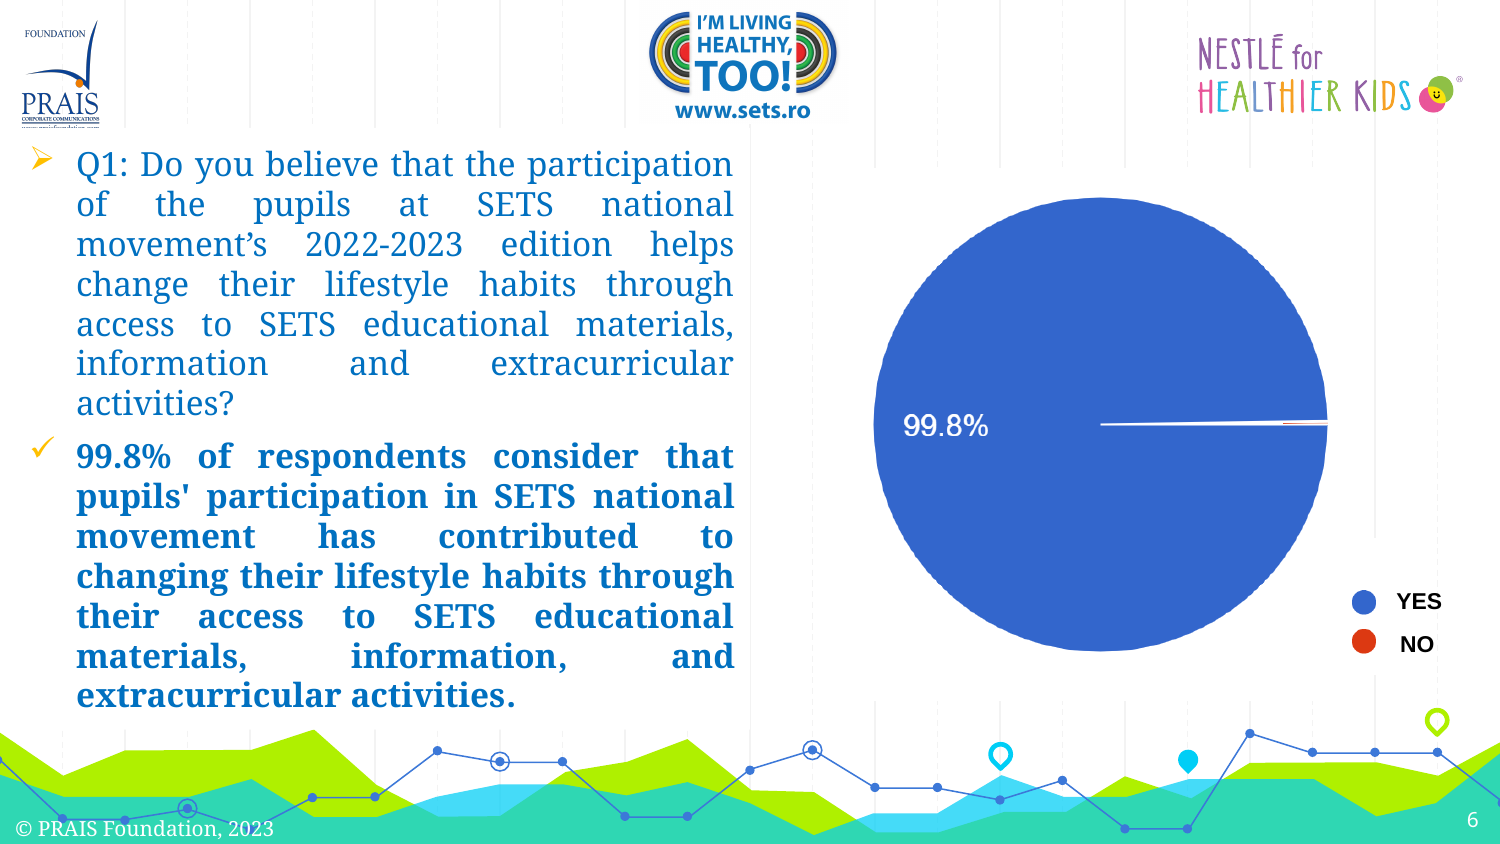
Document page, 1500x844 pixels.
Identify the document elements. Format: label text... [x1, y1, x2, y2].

picture [639, 0, 849, 124]
text_box Q1: Do you believe that the participation of the pupils at SETS national movement’s 2022-2023 edition helps change their lifestyle habits through access to SETS educational materials, information and extracurricular activities? [14, 127, 750, 420]
slide_number 6 [1403, 791, 1494, 844]
picture [13, 14, 107, 138]
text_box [1331, 538, 1476, 676]
text_box 99.8% of respondents consider that pupils' participation in SETS national movement has contributed to changing their lifestyle habits through their access to SETS educational materials, information, and extracurricular activities. [14, 420, 750, 730]
picture [870, 168, 1365, 701]
text_box © PRAIS Foundation, 2023 [0, 812, 322, 844]
picture [1188, 26, 1500, 124]
